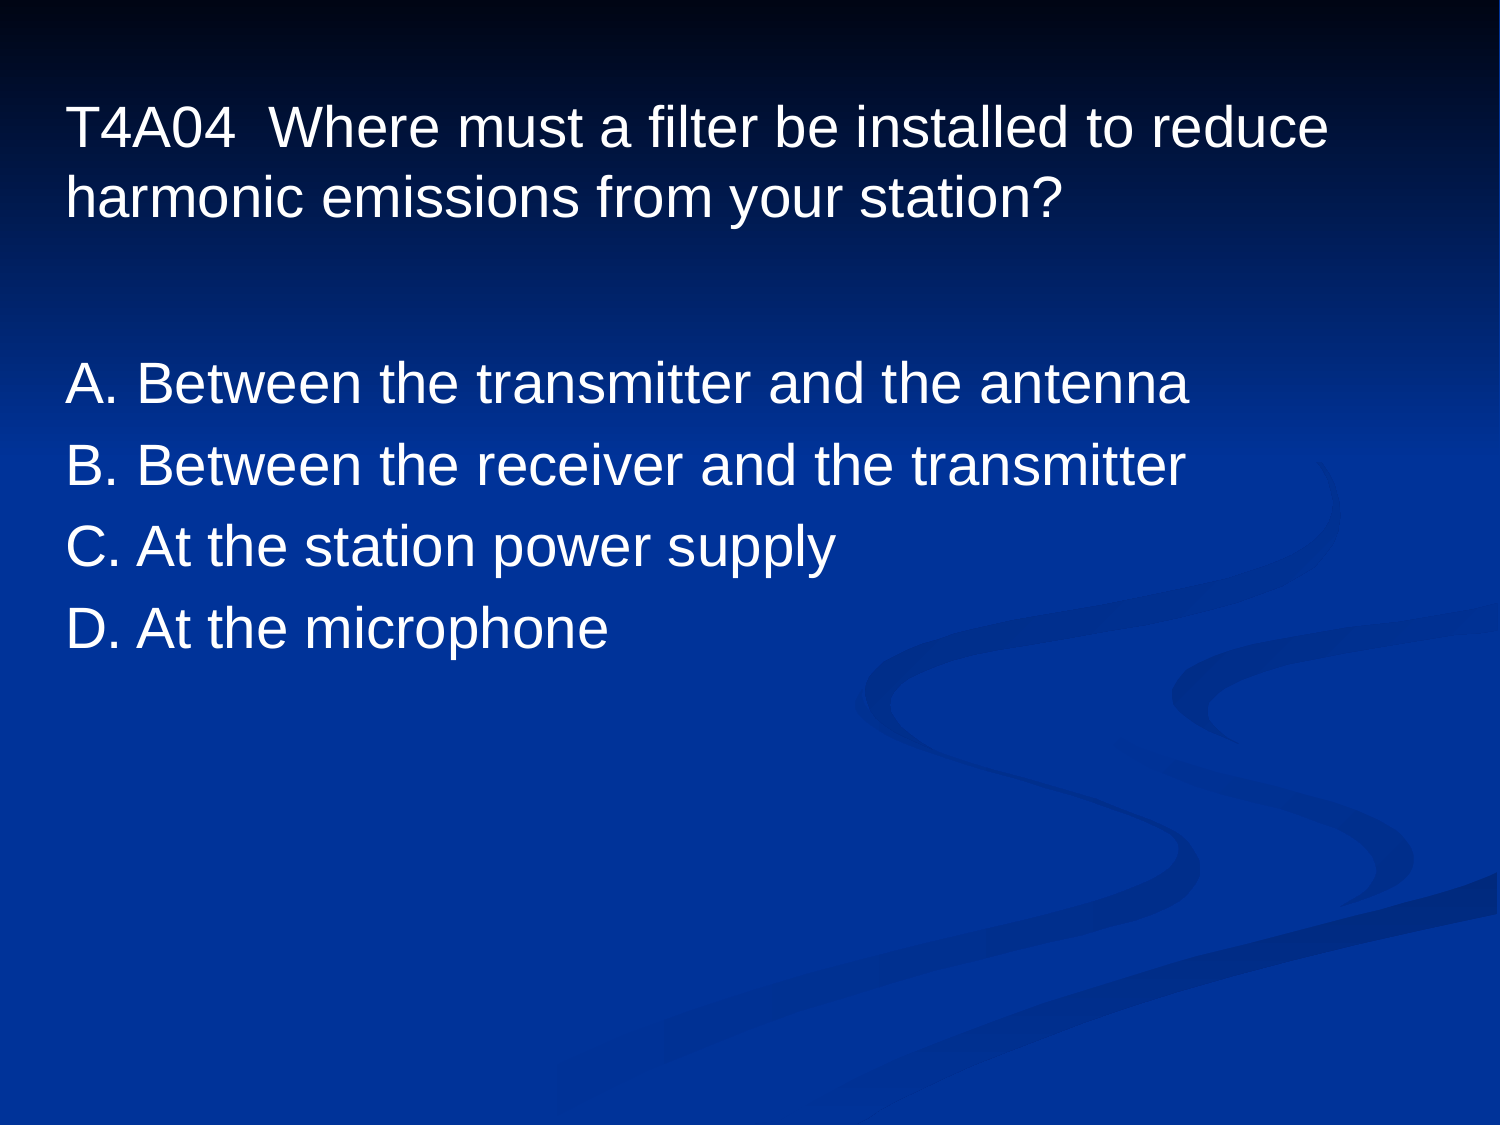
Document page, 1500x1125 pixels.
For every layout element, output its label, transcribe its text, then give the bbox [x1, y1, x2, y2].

list A. Between the transmitter and the antenna B. Between the receiver and the transmitter C. At the station power supply D. At the microphone [49, 337, 1451, 1006]
title T4A04 Where must a filter be installed to reduce harmonic emissions from your station? [49, 49, 1451, 337]
